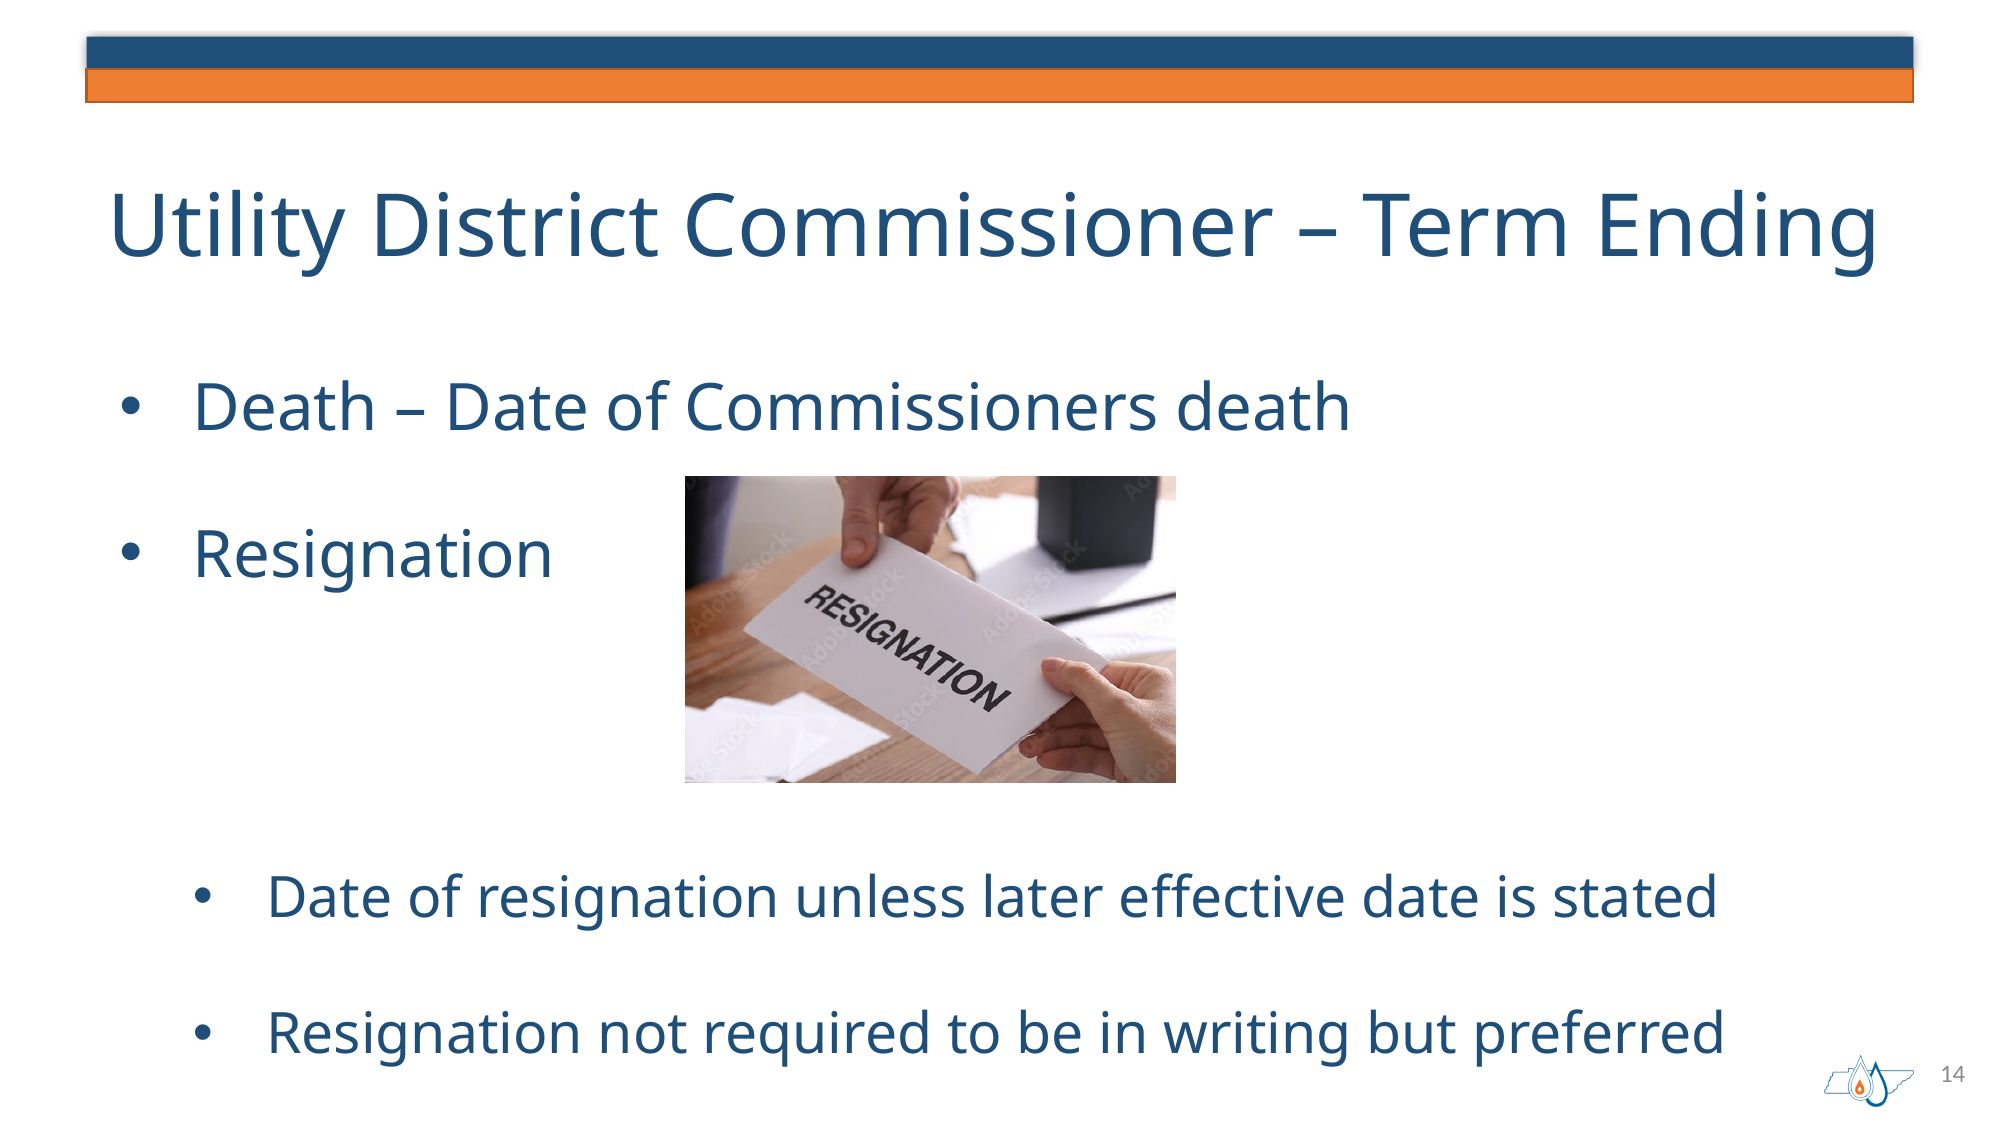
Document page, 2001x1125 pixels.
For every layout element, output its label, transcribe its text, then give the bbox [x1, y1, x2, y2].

title Utility District Commissioner – Term Ending [85, 149, 1906, 283]
picture [685, 476, 1176, 783]
subtitle Death – Date of Commissioners death Resignation Date of resignation unless later effective date is stated Resignation not required to be in writing but preferred [85, 357, 1906, 1079]
picture [1824, 1079, 1914, 1107]
slide_number 14 [1905, 1042, 1981, 1103]
